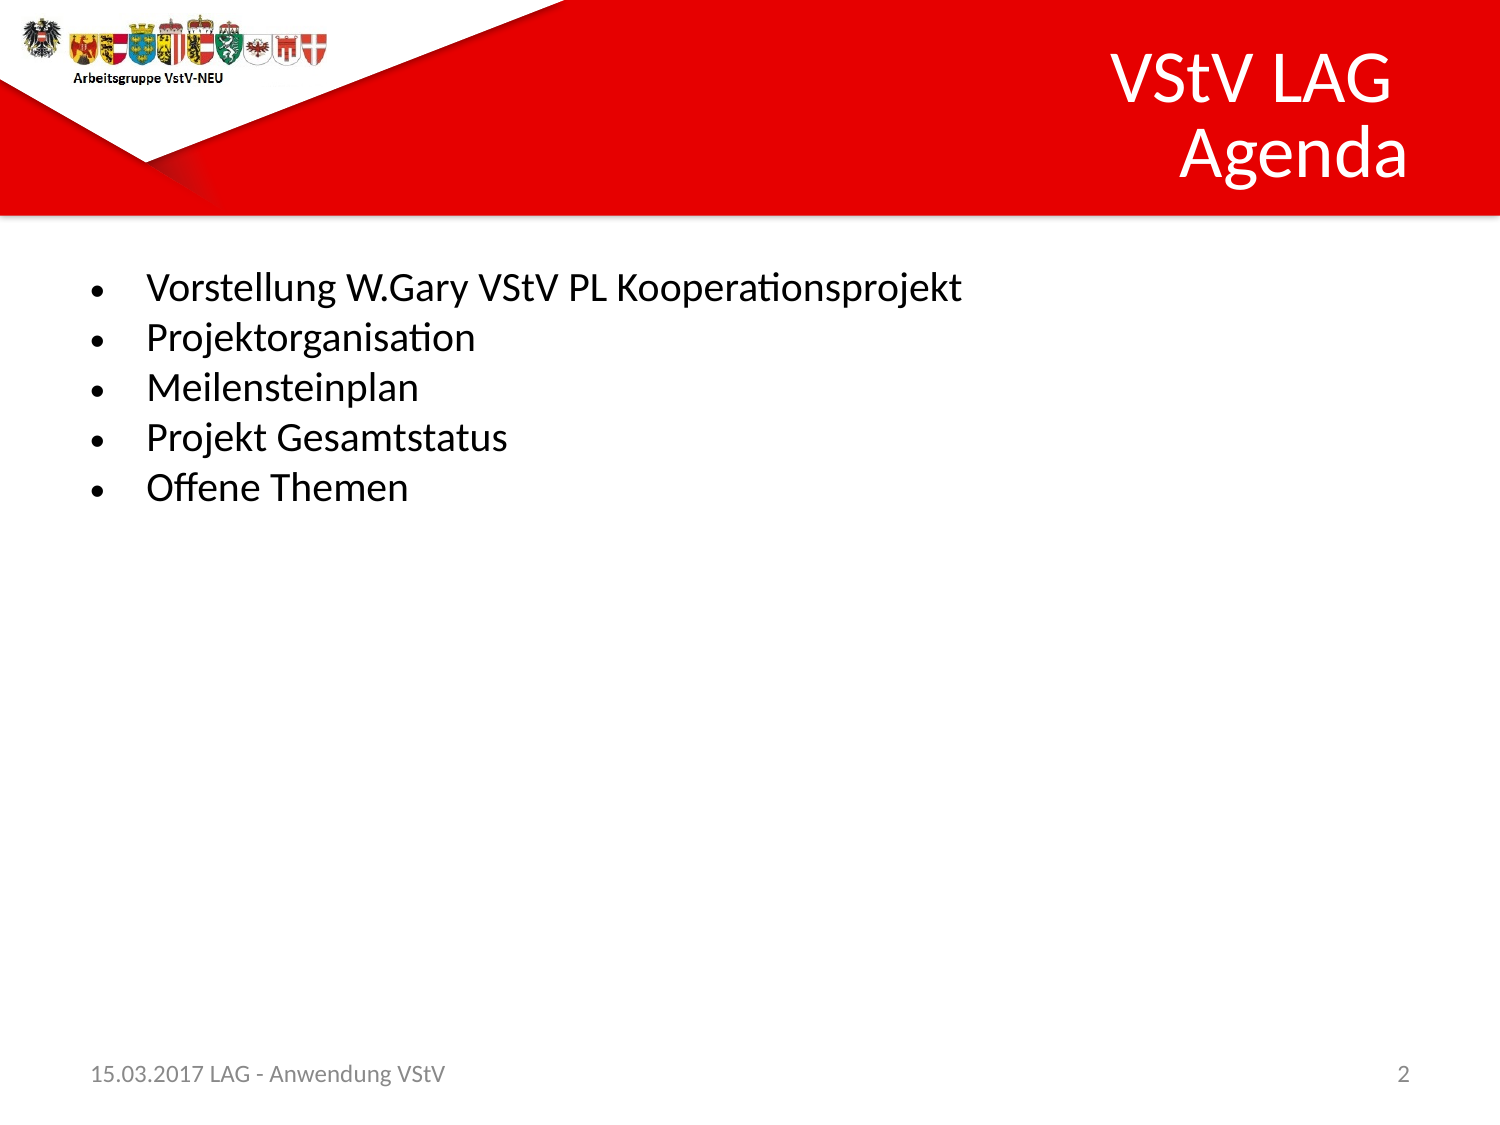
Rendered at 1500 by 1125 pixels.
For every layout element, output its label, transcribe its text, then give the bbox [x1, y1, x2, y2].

list Vorstellung W.Gary VStV PL Kooperationsprojekt Projektorganisation Meilensteinplan Projekt Gesamtstatus Offene Themen [75, 262, 1425, 1005]
slide_number 2 [1074, 1042, 1425, 1103]
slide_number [75, 1042, 540, 1103]
picture [21, 13, 327, 87]
title VStV LAG Agenda [490, 27, 1425, 216]
